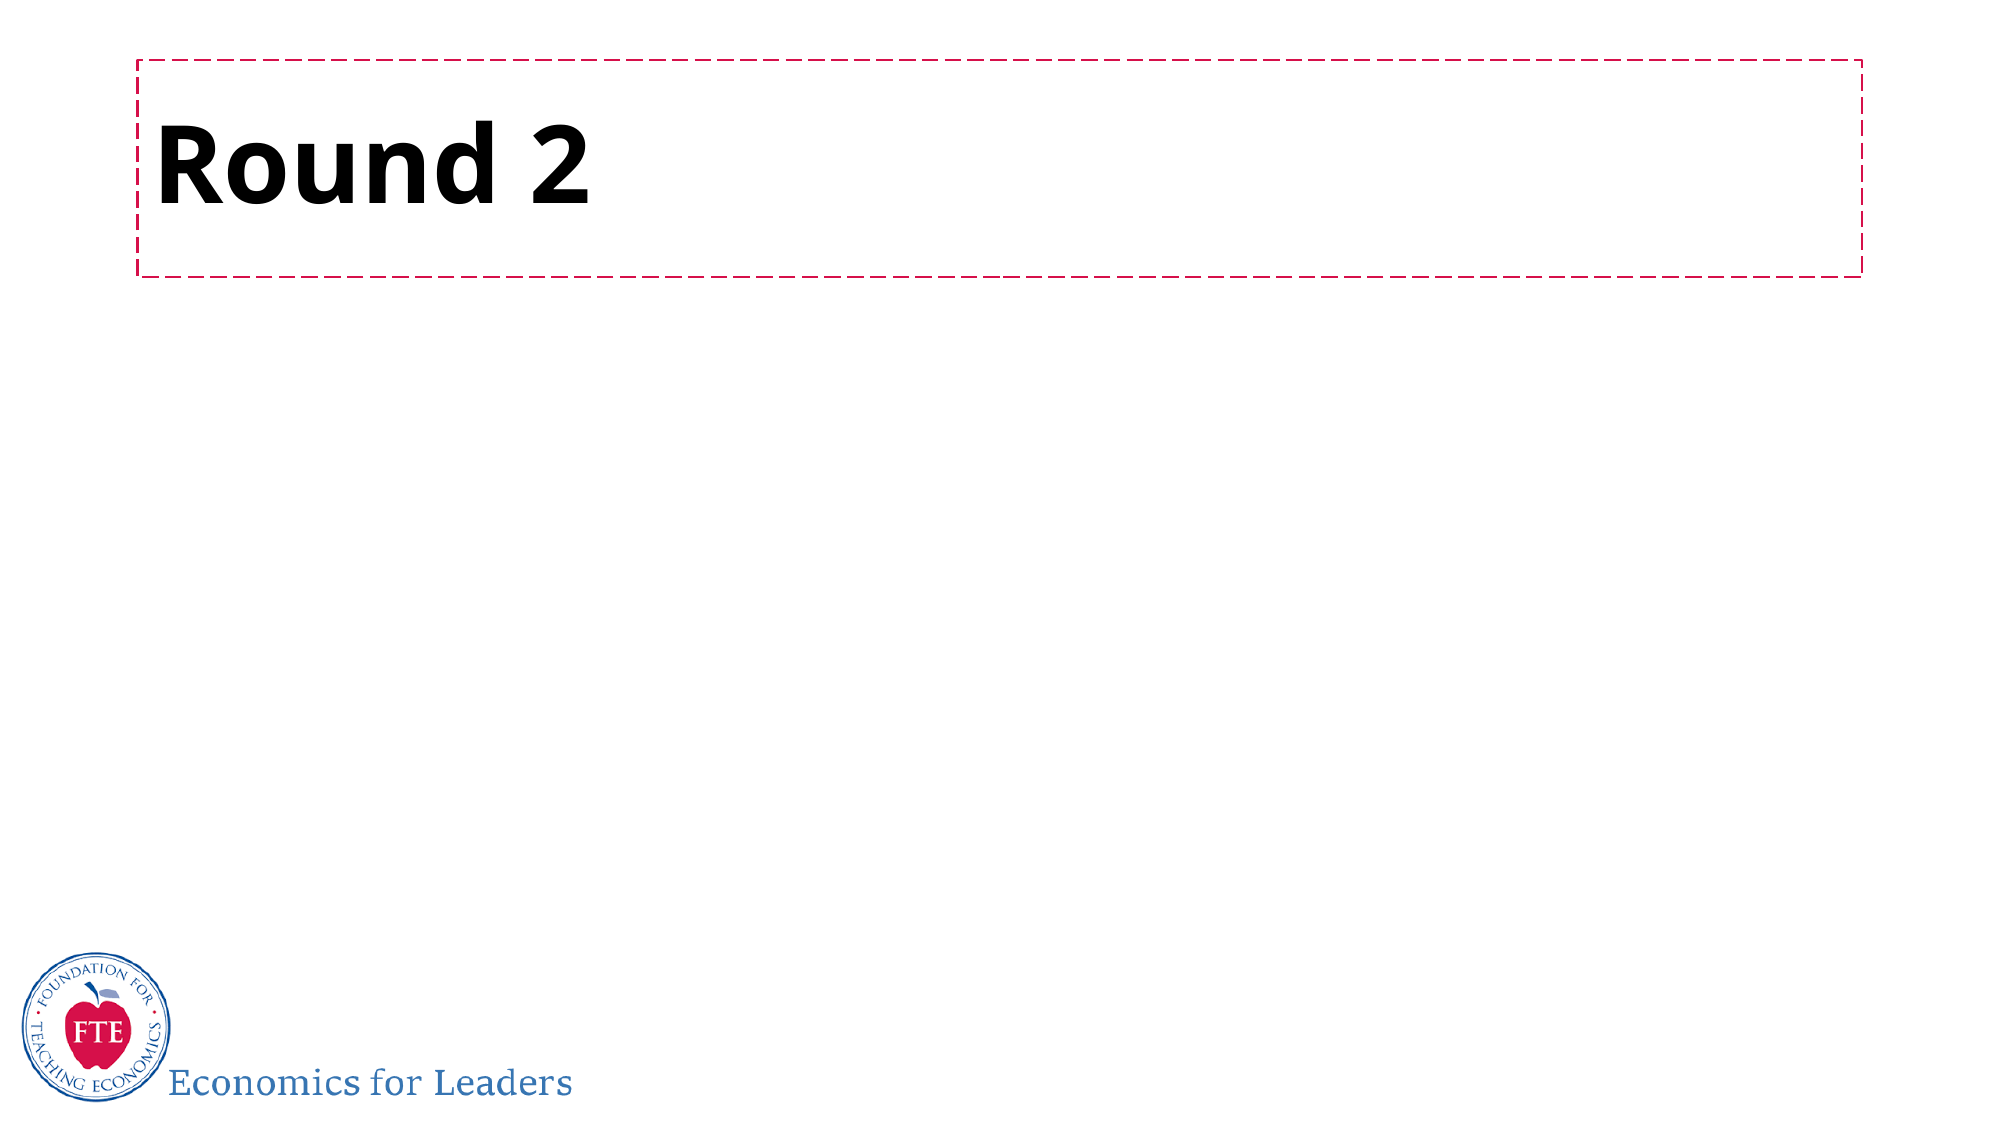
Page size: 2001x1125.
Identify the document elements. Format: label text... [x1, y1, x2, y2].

title Round 2 [136, 59, 1863, 278]
picture [15, 946, 579, 1105]
